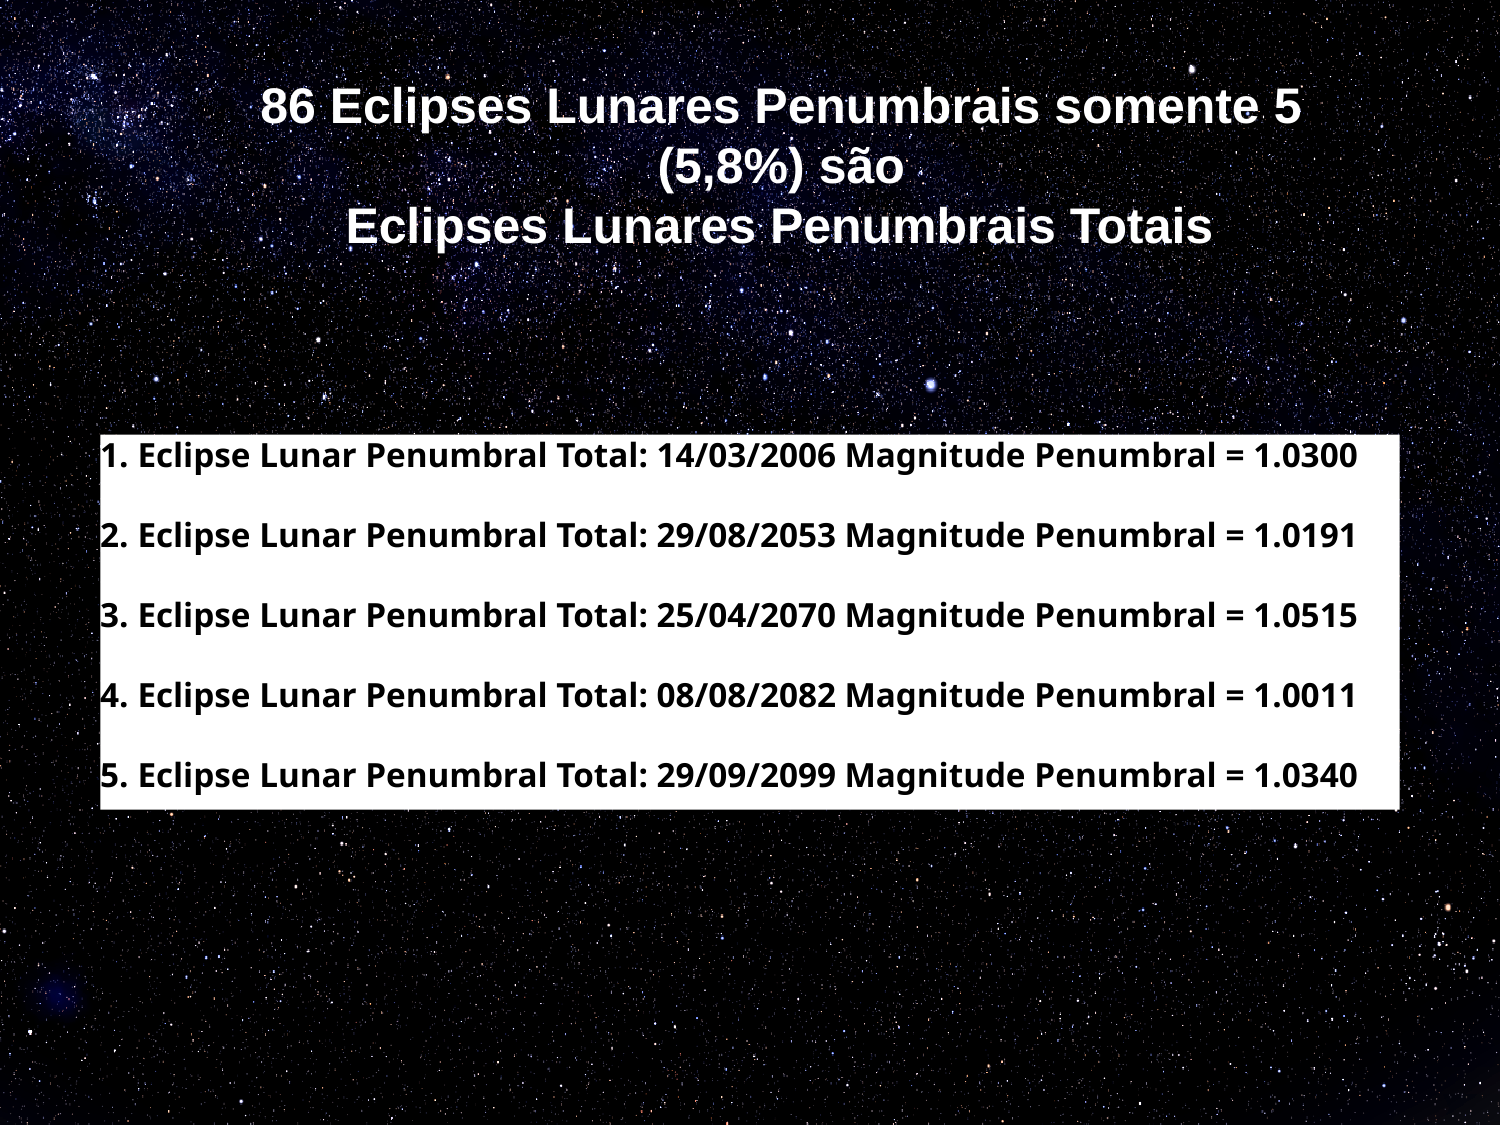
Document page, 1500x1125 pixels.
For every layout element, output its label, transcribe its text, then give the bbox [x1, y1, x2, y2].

picture [0, 0, 1500, 1125]
text_box 86 Eclipses Lunares Penumbrais somente 5 (5,8%) são Eclipses Lunares Penumbrais Totais: [224, 66, 1353, 262]
text_box Eclipse Lunar Penumbral Total: 14/03/2006 Magnitude Penumbral = 1.0300 Eclipse Lunar Penumbral Total: 29/08/2053 Magnitude Penumbral = 1.0191 Eclipse Lunar Penumbral Total: 25/04/2070 Magnitude Penumbral = 1.0515 Eclipse Lunar Penumbral Total: 08/08/2082 Magnitude Penumbral = 1.0011 Eclipse Lunar Penumbral Total: 29/09/2099 Magnitude Penumbral = 1.0340 [100, 434, 1400, 810]
